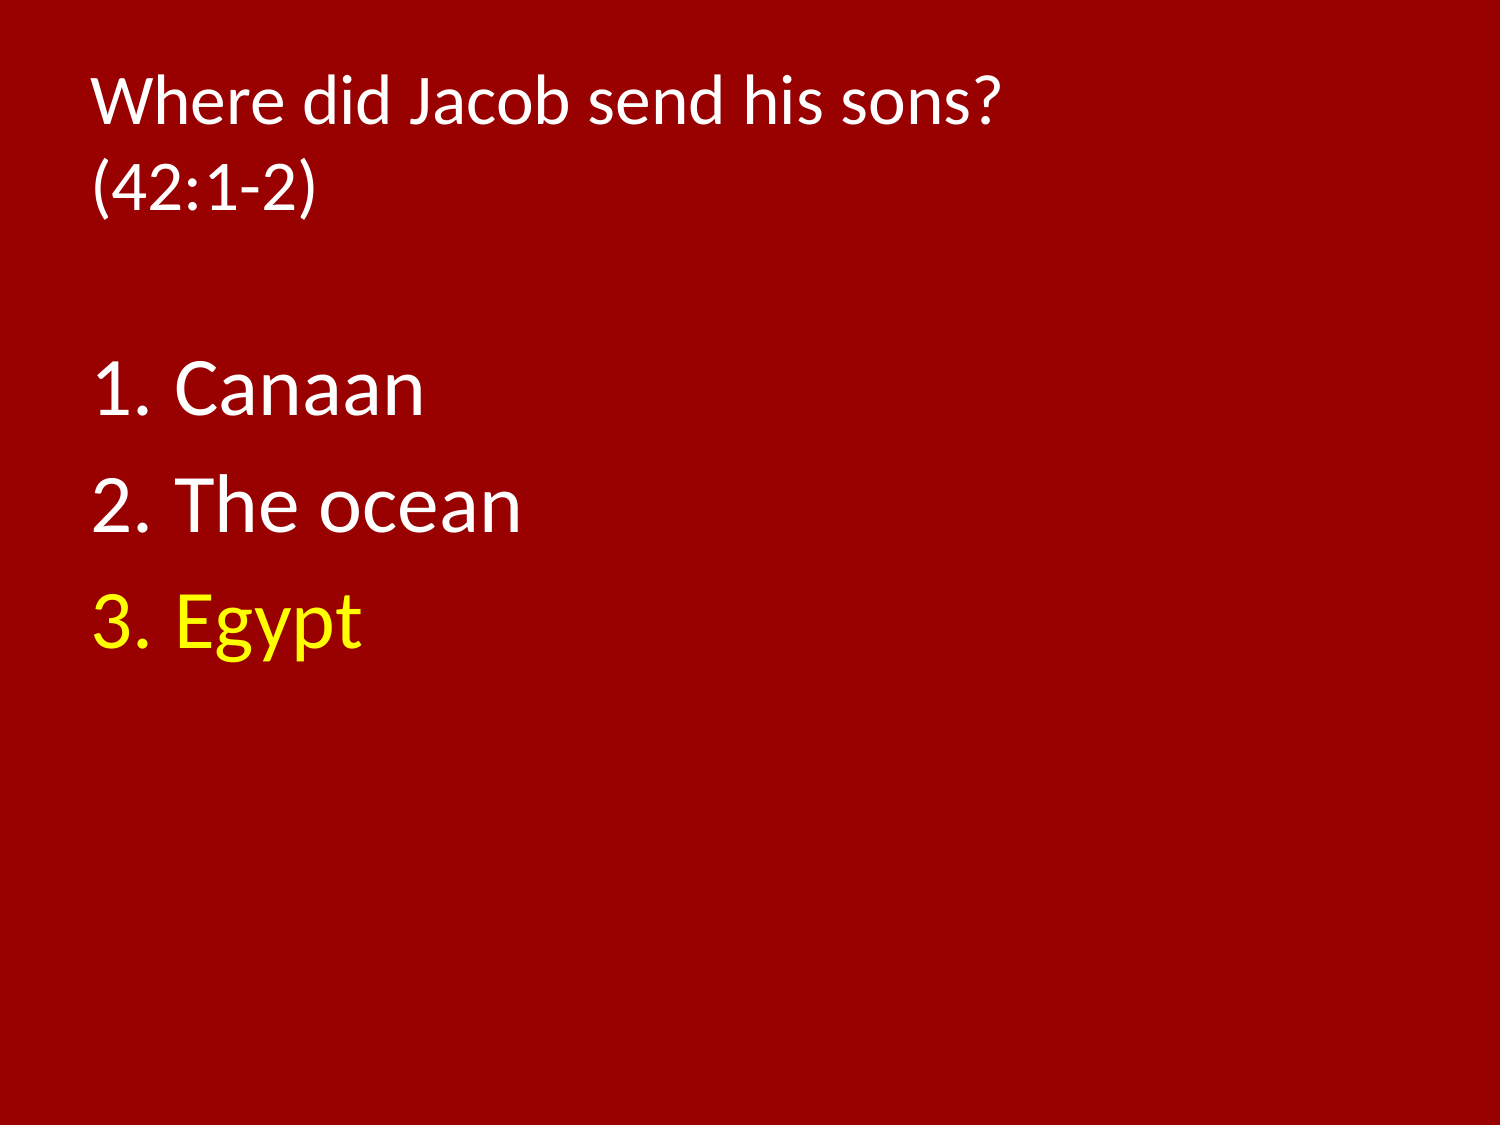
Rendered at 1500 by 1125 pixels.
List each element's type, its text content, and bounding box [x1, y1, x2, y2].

title Where did Jacob send his sons? (42:1-2) [75, 45, 1425, 233]
list Canaan The ocean Egypt [75, 324, 1425, 1005]
